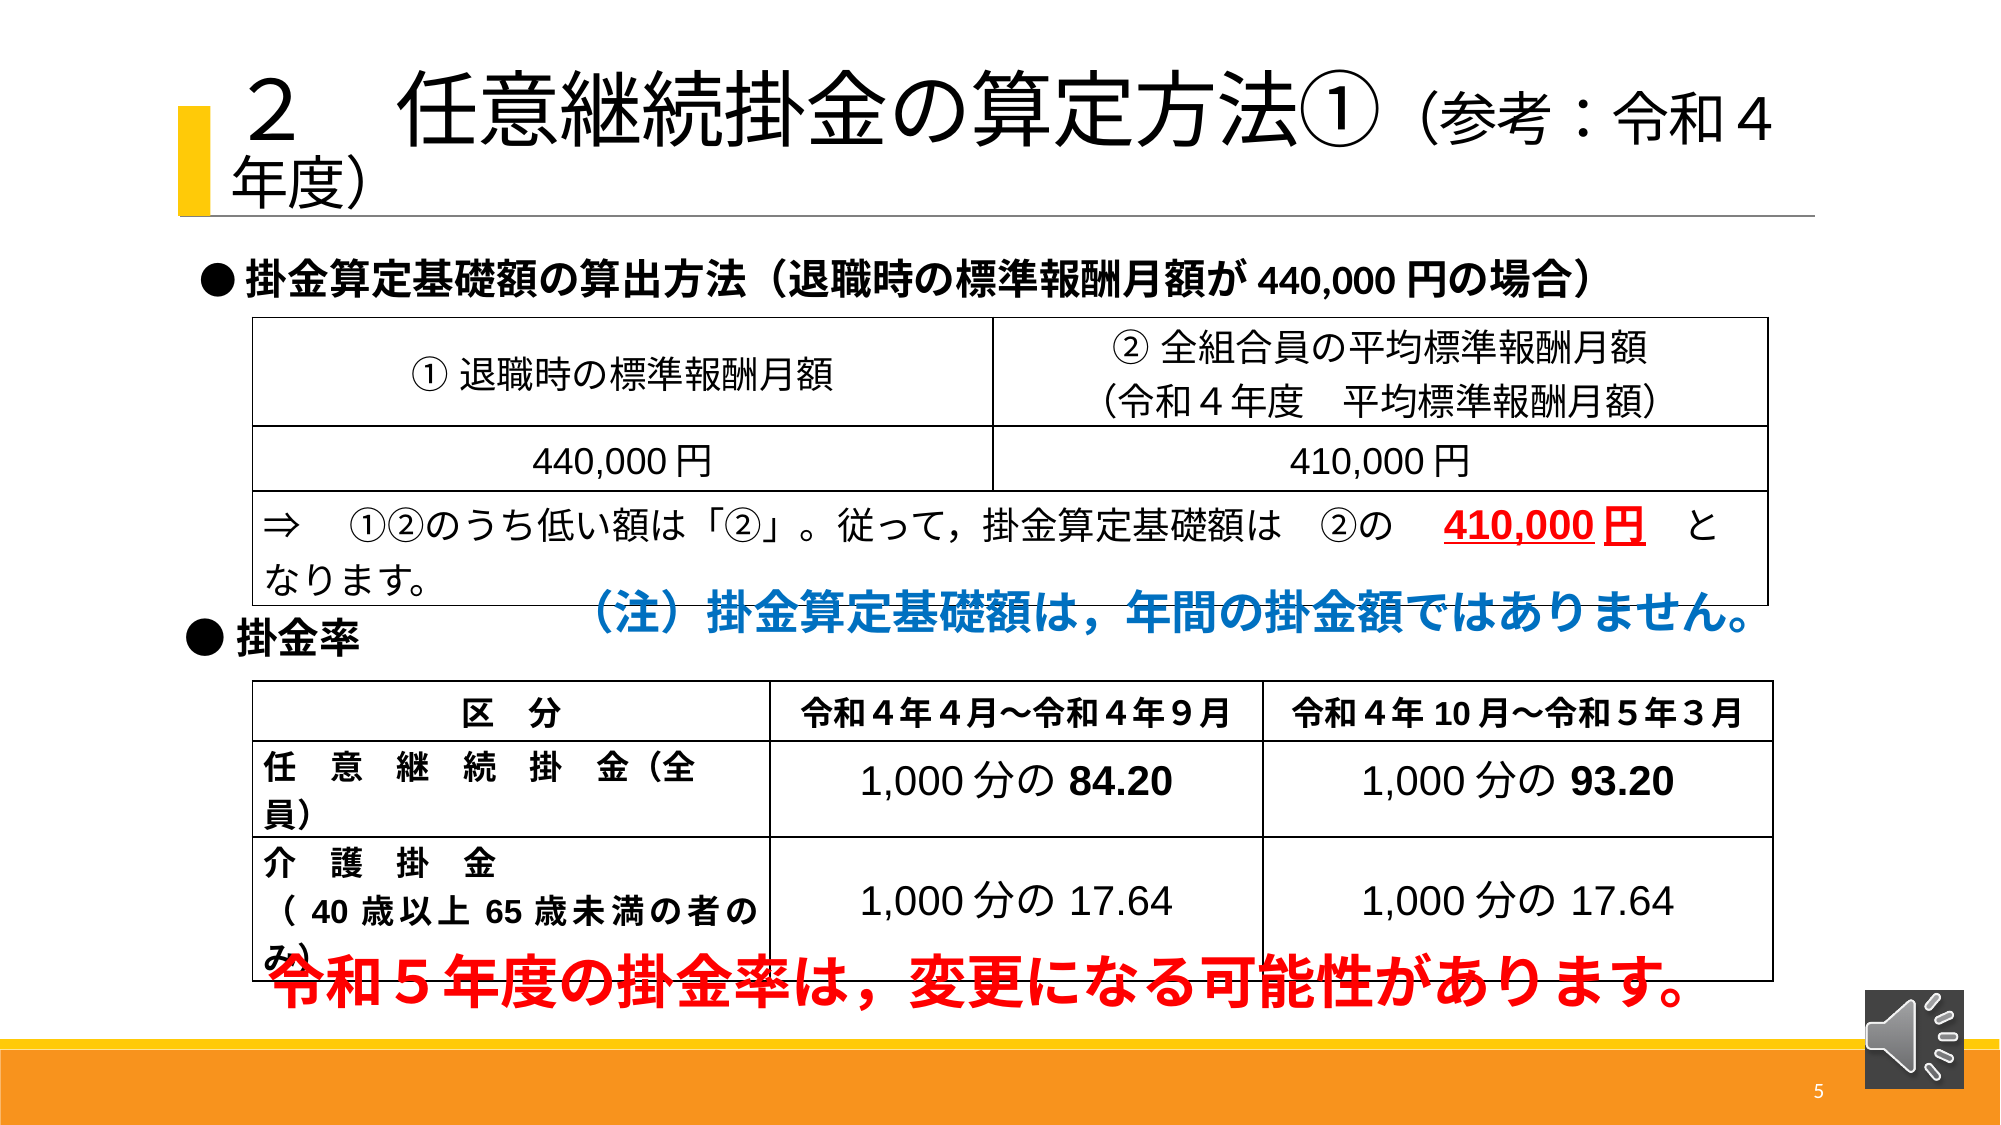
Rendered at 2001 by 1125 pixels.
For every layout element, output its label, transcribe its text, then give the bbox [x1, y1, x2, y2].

table_cell 1,000分の93.20 [1264, 742, 1772, 836]
list ●掛金算定基礎額の算出方法（退職時の標準報酬月額が440,000円の場合） ●掛金率 [184, 250, 1774, 1033]
slide_number 5 [1624, 1059, 1840, 1120]
table_header 令和４年４月～令和４年９月 [771, 682, 1262, 740]
table_cell 410,000円 [994, 427, 1767, 490]
table_cell 440,000円 [253, 427, 992, 490]
text_box （注）掛金算定基礎額は，年間の掛金額ではありません。 [553, 573, 1774, 651]
table_cell 介 護 掛 金 （40歳以上65歳未満の者のみ） [253, 838, 769, 935]
table_header ②全組合員の平均標準報酬月額 （令和４年度 平均標準報酬月額） [994, 318, 1767, 425]
table_header 区 分 [253, 682, 769, 740]
table_cell 1,000分の17.64 [771, 838, 1262, 935]
table_cell 1,000分の84.20 [771, 742, 1262, 836]
picture [1864, 989, 1966, 1091]
table_header 令和４年10月～令和５年３月 [1264, 682, 1772, 740]
table_cell 1,000分の17.64 [1264, 838, 1772, 935]
text_box 令和５年度の掛金率は，変更になる可能性があります。 [252, 935, 1903, 1038]
table_cell 任 意 継 続 掛 金（全員） [253, 742, 769, 836]
text_box [177, 105, 212, 217]
title ２ 任意継続掛金の算定方法①（参考：令和４年度） [215, 47, 1814, 225]
table_cell ⇒ ①②のうち低い額は「②」。従って，掛金算定基礎額は ②の 410,000円 となります。 [253, 492, 1767, 605]
table_header ①退職時の標準報酬月額 [253, 318, 992, 425]
